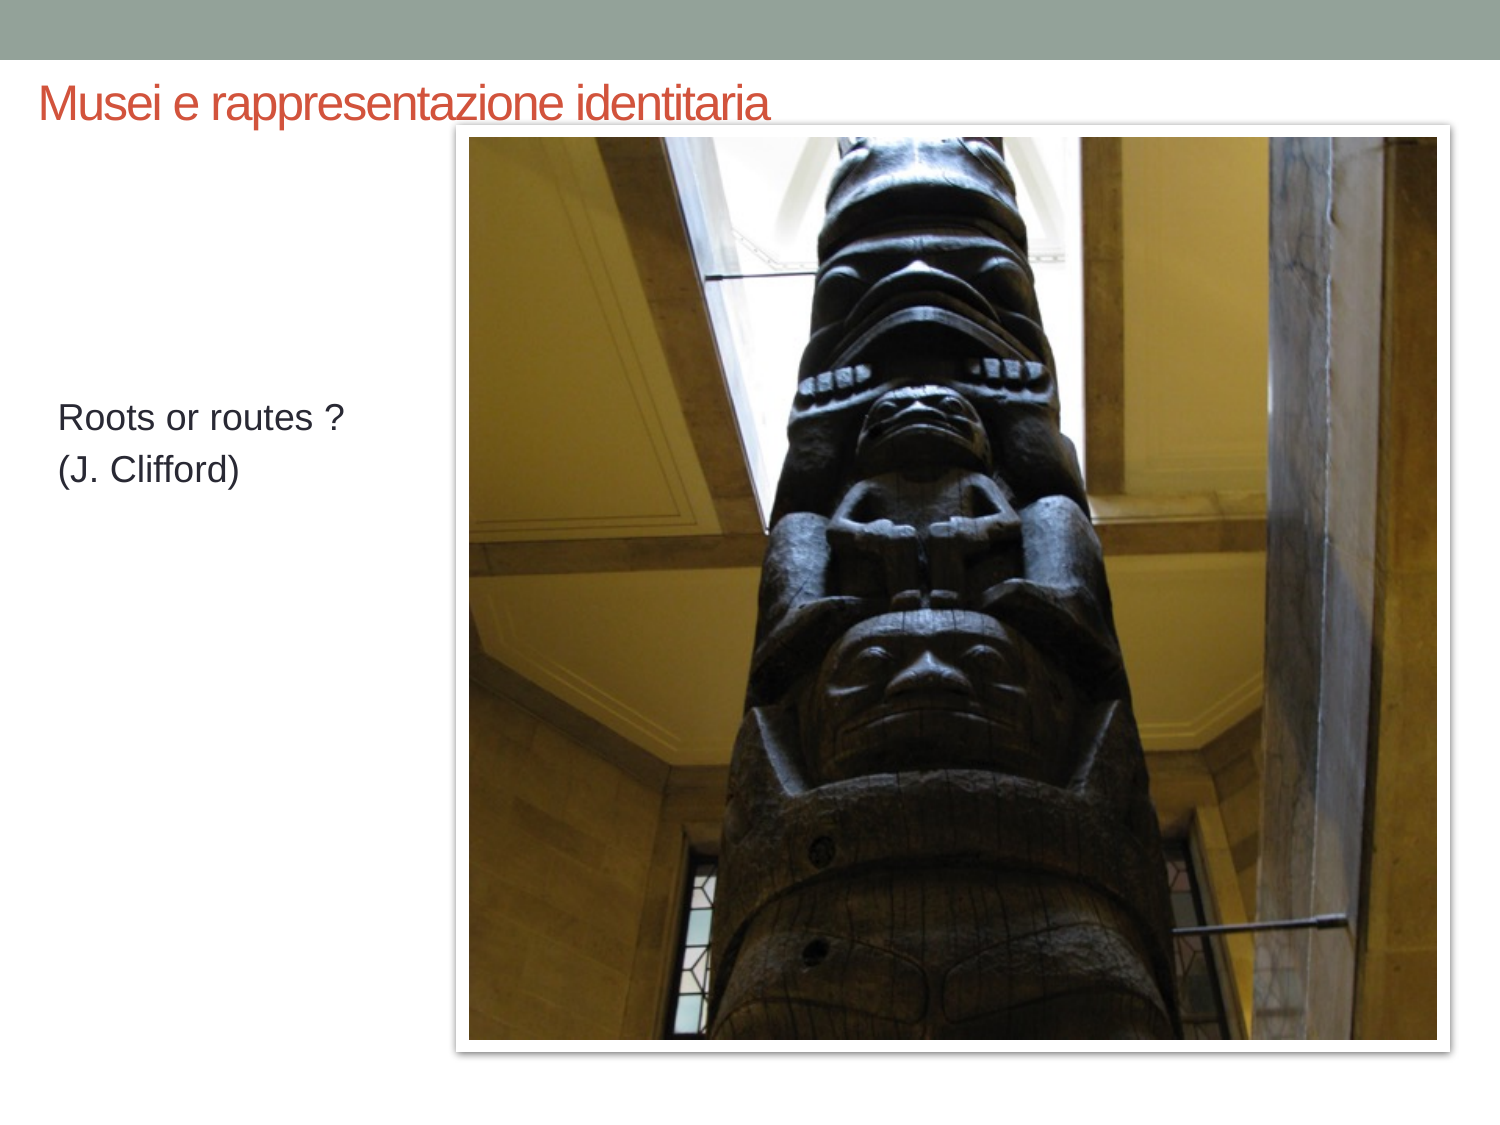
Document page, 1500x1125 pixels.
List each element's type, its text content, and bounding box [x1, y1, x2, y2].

title Musei e rappresentazione identitaria [22, 0, 1311, 138]
list Roots or routes ? (J. Clifford) [42, 385, 452, 1082]
picture [468, 137, 1438, 1040]
